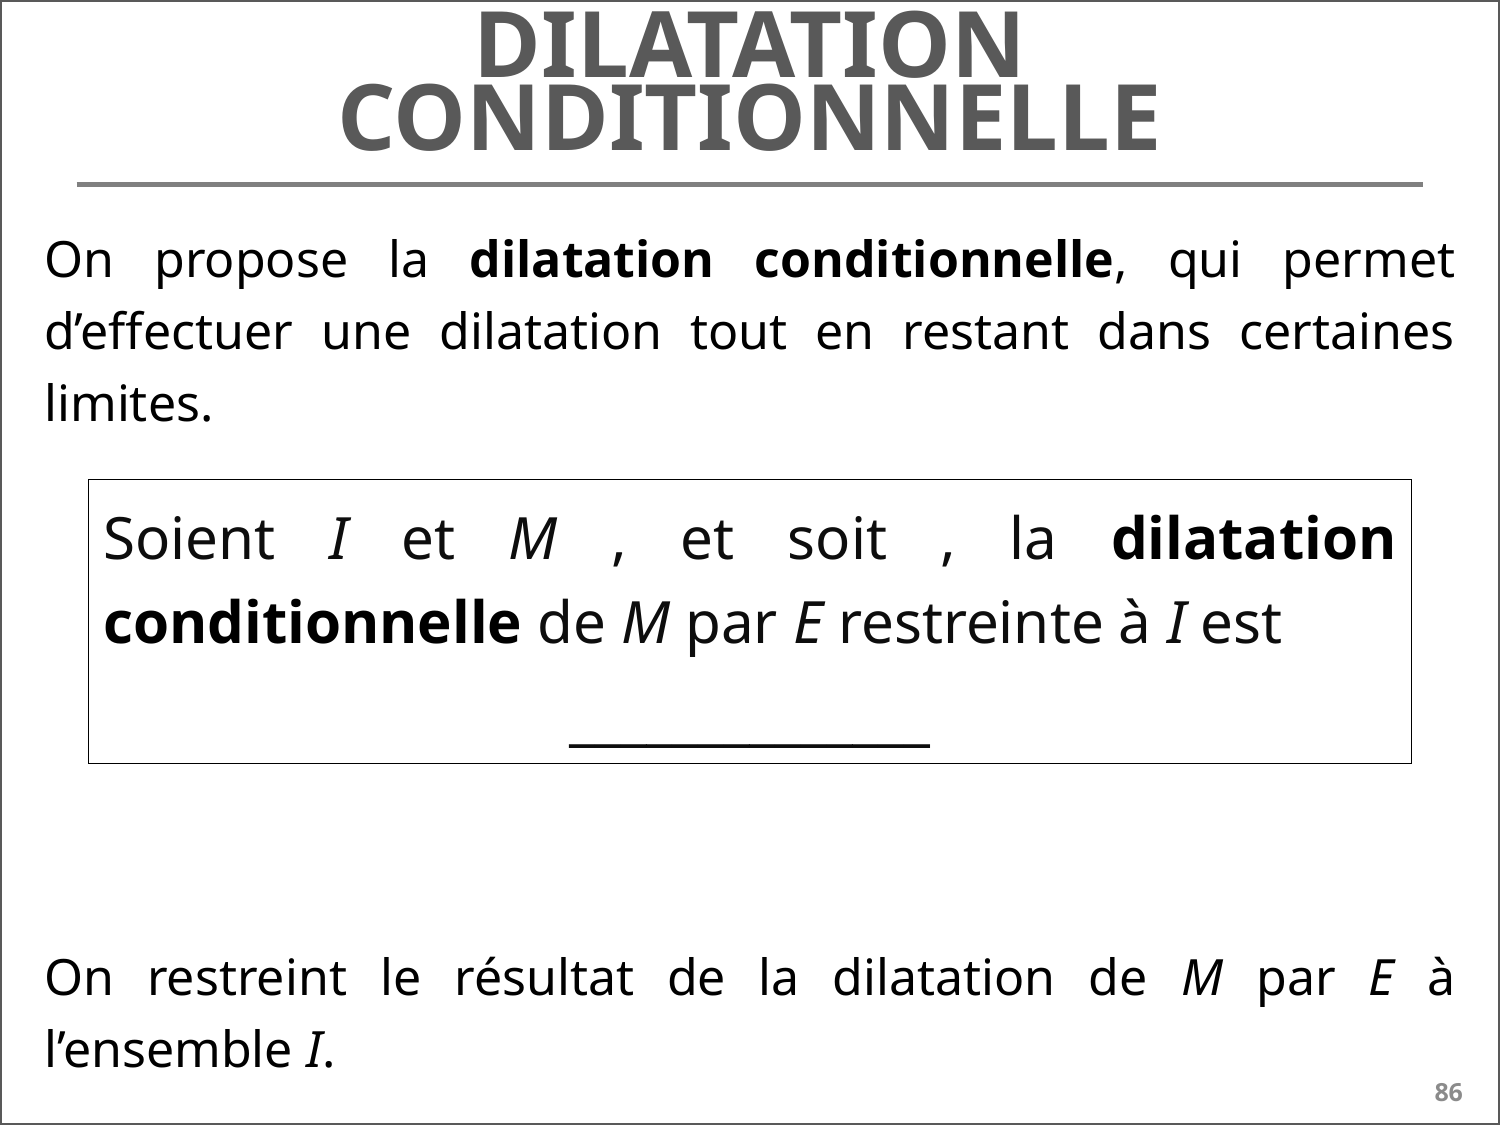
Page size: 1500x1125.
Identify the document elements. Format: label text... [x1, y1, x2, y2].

slide_number 86 [1128, 1070, 1478, 1119]
title Dilatation conditionnelle [75, 19, 1425, 173]
list On propose la dilatation conditionnelle, qui permet d’effectuer une dilatation tout en restant dans certaines limites. On restreint le résultat de la dilatation de M par E à l’ensemble I. [29, 208, 1471, 1059]
